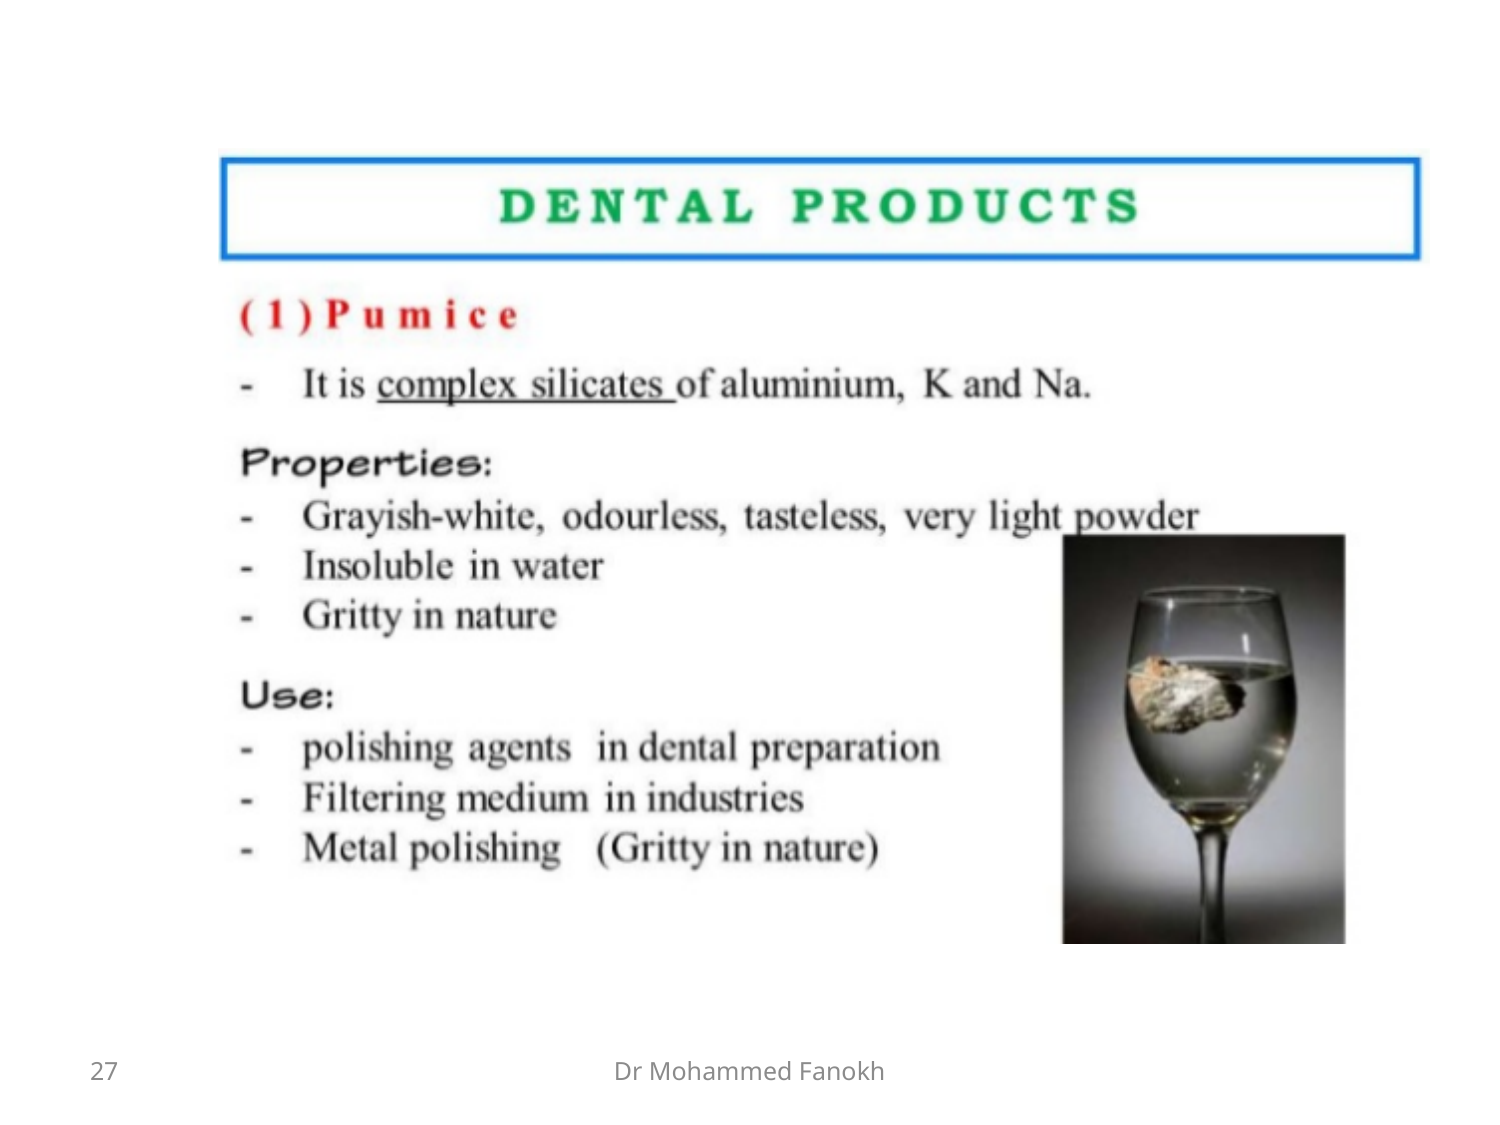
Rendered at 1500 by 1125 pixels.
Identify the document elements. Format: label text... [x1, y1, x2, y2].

footer Dr Mohammed Fanokh [512, 1042, 988, 1103]
picture [218, 148, 1431, 945]
slide_number 27 [75, 1042, 425, 1103]
